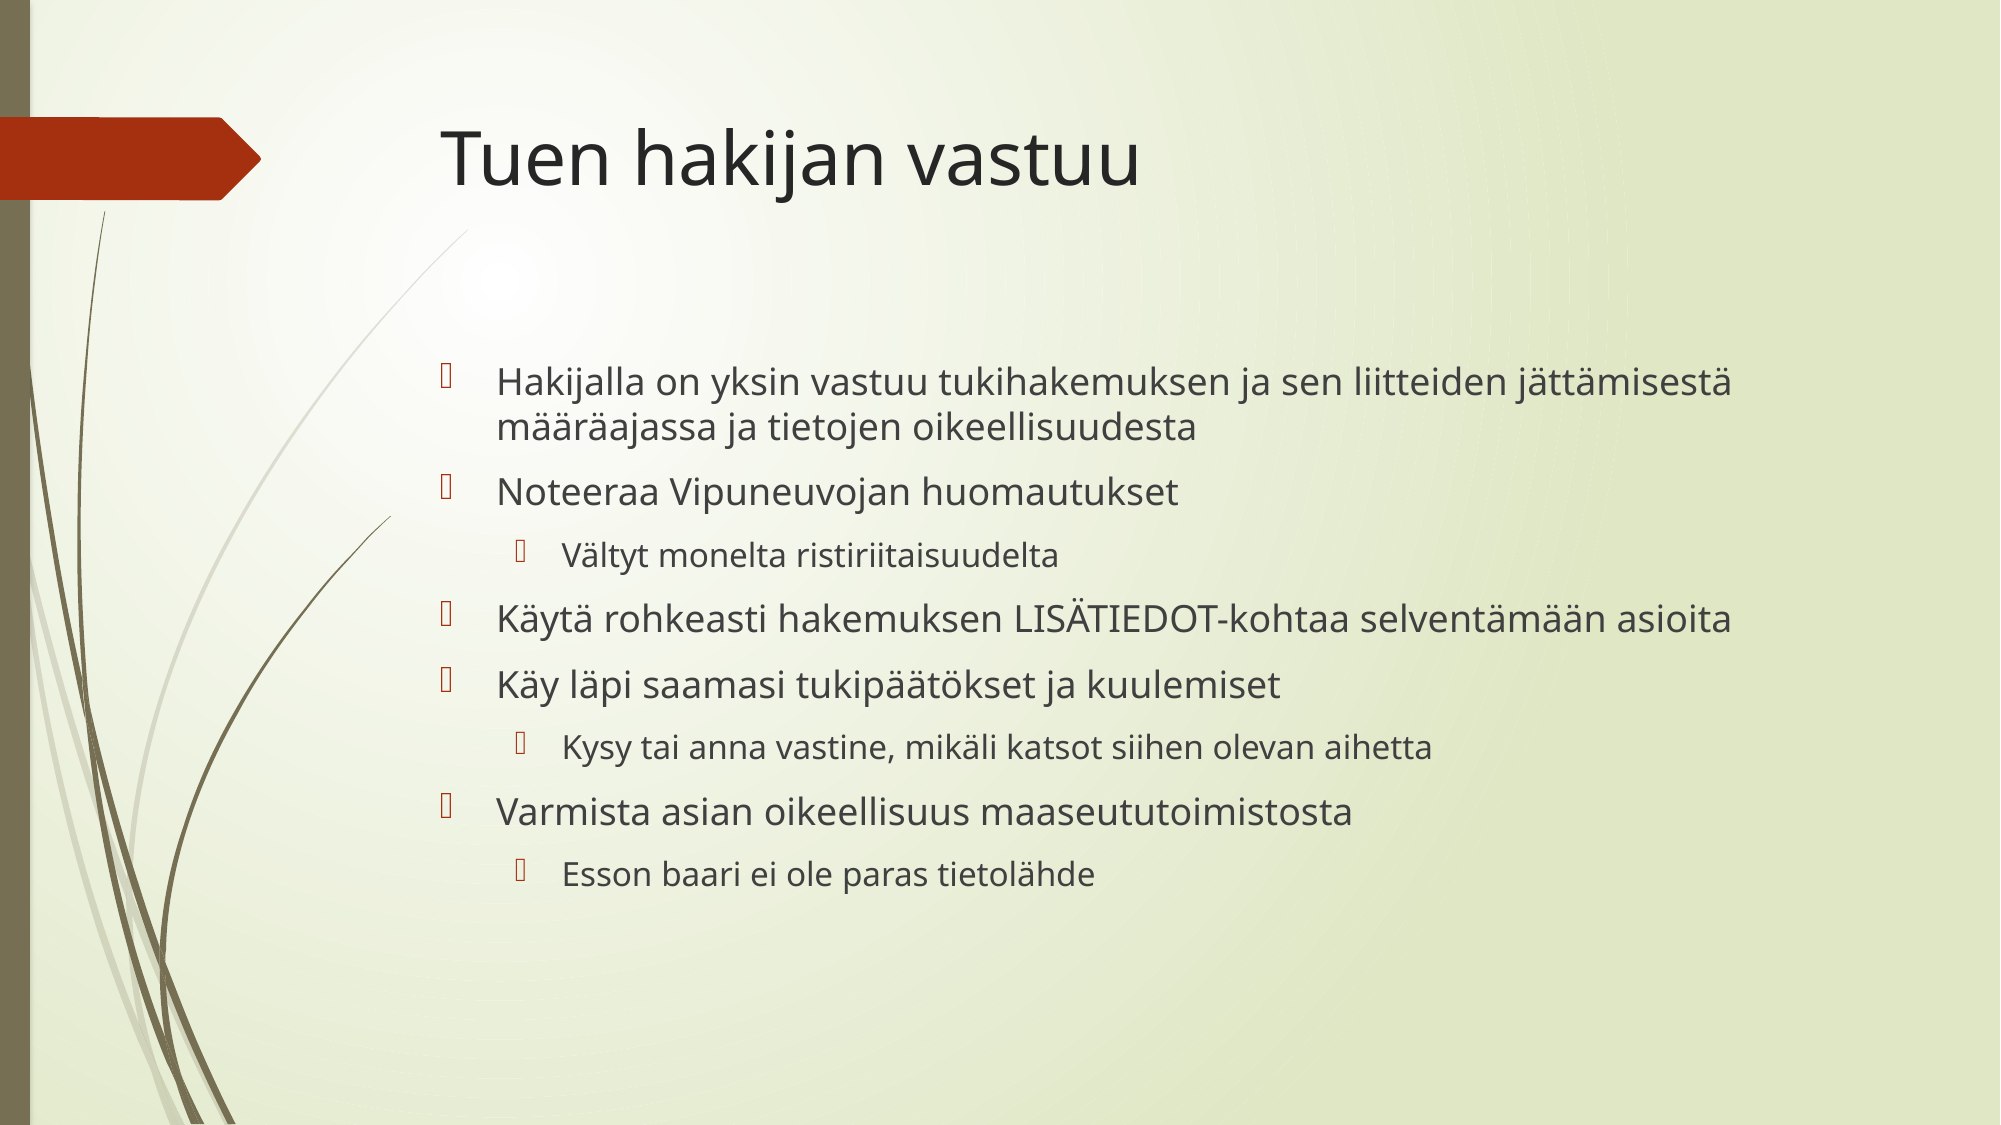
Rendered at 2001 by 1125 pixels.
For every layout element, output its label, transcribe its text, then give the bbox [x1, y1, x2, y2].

list Hakijalla on yksin vastuu tukihakemuksen ja sen liitteiden jättämisestä määräajassa ja tietojen oikeellisuudesta Noteeraa Vipuneuvojan huomautukset Vältyt monelta ristiriitaisuudelta Käytä rohkeasti hakemuksen LISÄTIEDOT-kohtaa selventämään asioita Käy läpi saamasi tukipäätökset ja kuulemiset Kysy tai anna vastine, mikäli katsot siihen olevan aihetta Varmista asian oikeellisuus maaseututoimistosta Esson baari ei ole paras tietolähde [424, 350, 1888, 970]
title Tuen hakijan vastuu [425, 102, 1888, 313]
